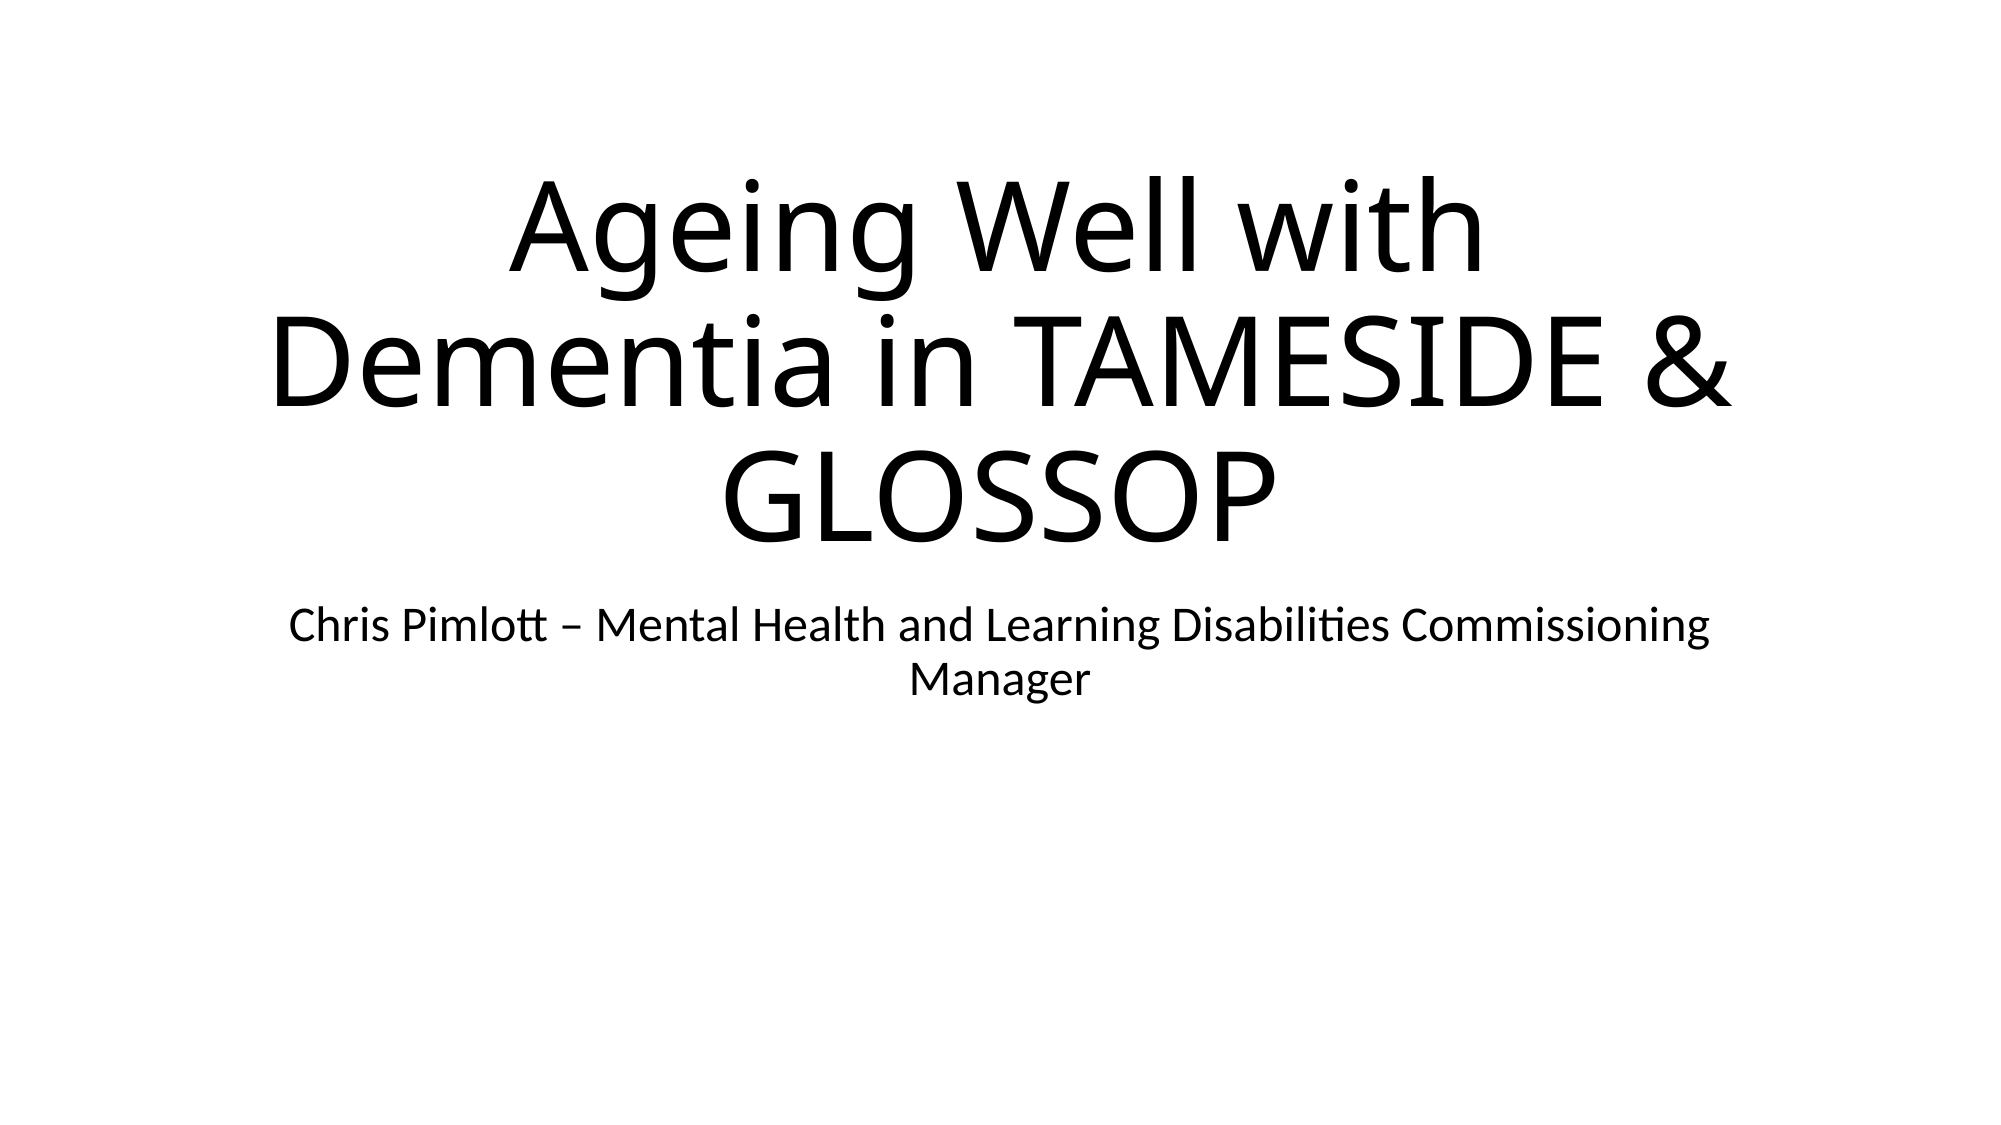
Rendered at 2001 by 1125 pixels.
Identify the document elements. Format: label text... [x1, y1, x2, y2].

subtitle Chris Pimlott – Mental Health and Learning Disabilities Commissioning Manager [249, 590, 1750, 863]
title Ageing Well with Dementia in TAMESIDE & GLOSSOP [249, 184, 1750, 576]
